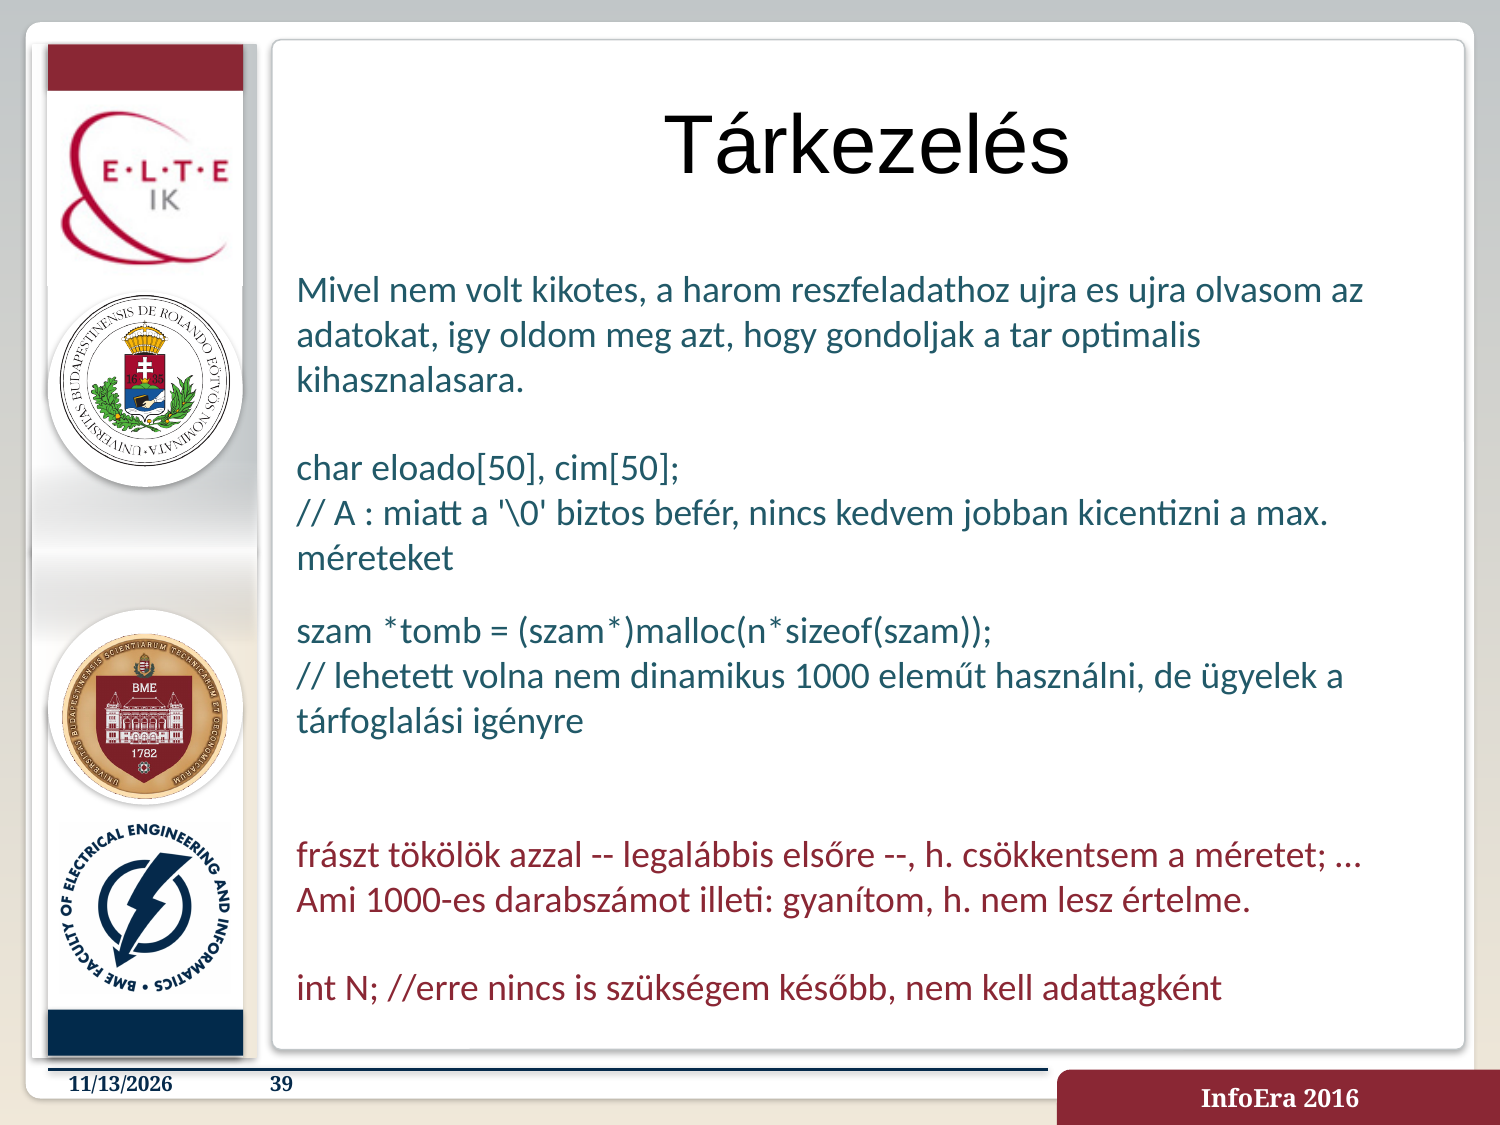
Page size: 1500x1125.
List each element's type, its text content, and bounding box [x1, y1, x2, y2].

picture [59, 295, 231, 467]
title Tárkezelés [276, 46, 1459, 235]
text_box Mivel nem volt kikotes, a harom reszfeladathoz ujra es ujra olvasom az adatokat, igy oldom meg azt, hogy gondoljak a tar optimalis kihasznalasara. [281, 257, 1424, 408]
footer InfoEra 2016 [1055, 1068, 1500, 1125]
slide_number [53, 1069, 202, 1100]
text_box frászt tökölök azzal -- legalábbis elsőre --, h. csökkentsem a méretet; … Ami 1000-es darabszámot illeti: gyanítom, h. nem lesz értelme. [281, 822, 1449, 928]
text_box int N; //erre nincs is szükségem később, nem kell adattagként [281, 955, 1287, 1016]
text_box char eloado[50], cim[50]; // A : miatt a '\0' biztos befér, nincs kedvem jobban kicentizni a max. méreteket [281, 435, 1458, 586]
picture [59, 631, 231, 802]
picture [47, 91, 243, 286]
slide_number 39 [207, 1069, 356, 1100]
picture [59, 822, 231, 994]
text_box szam *tomb = (szam*)malloc(n*sizeof(szam)); // lehetett volna nem dinamikus 1000 eleműt használni, de ügyelek a tárfoglalási igényre [281, 598, 1458, 748]
